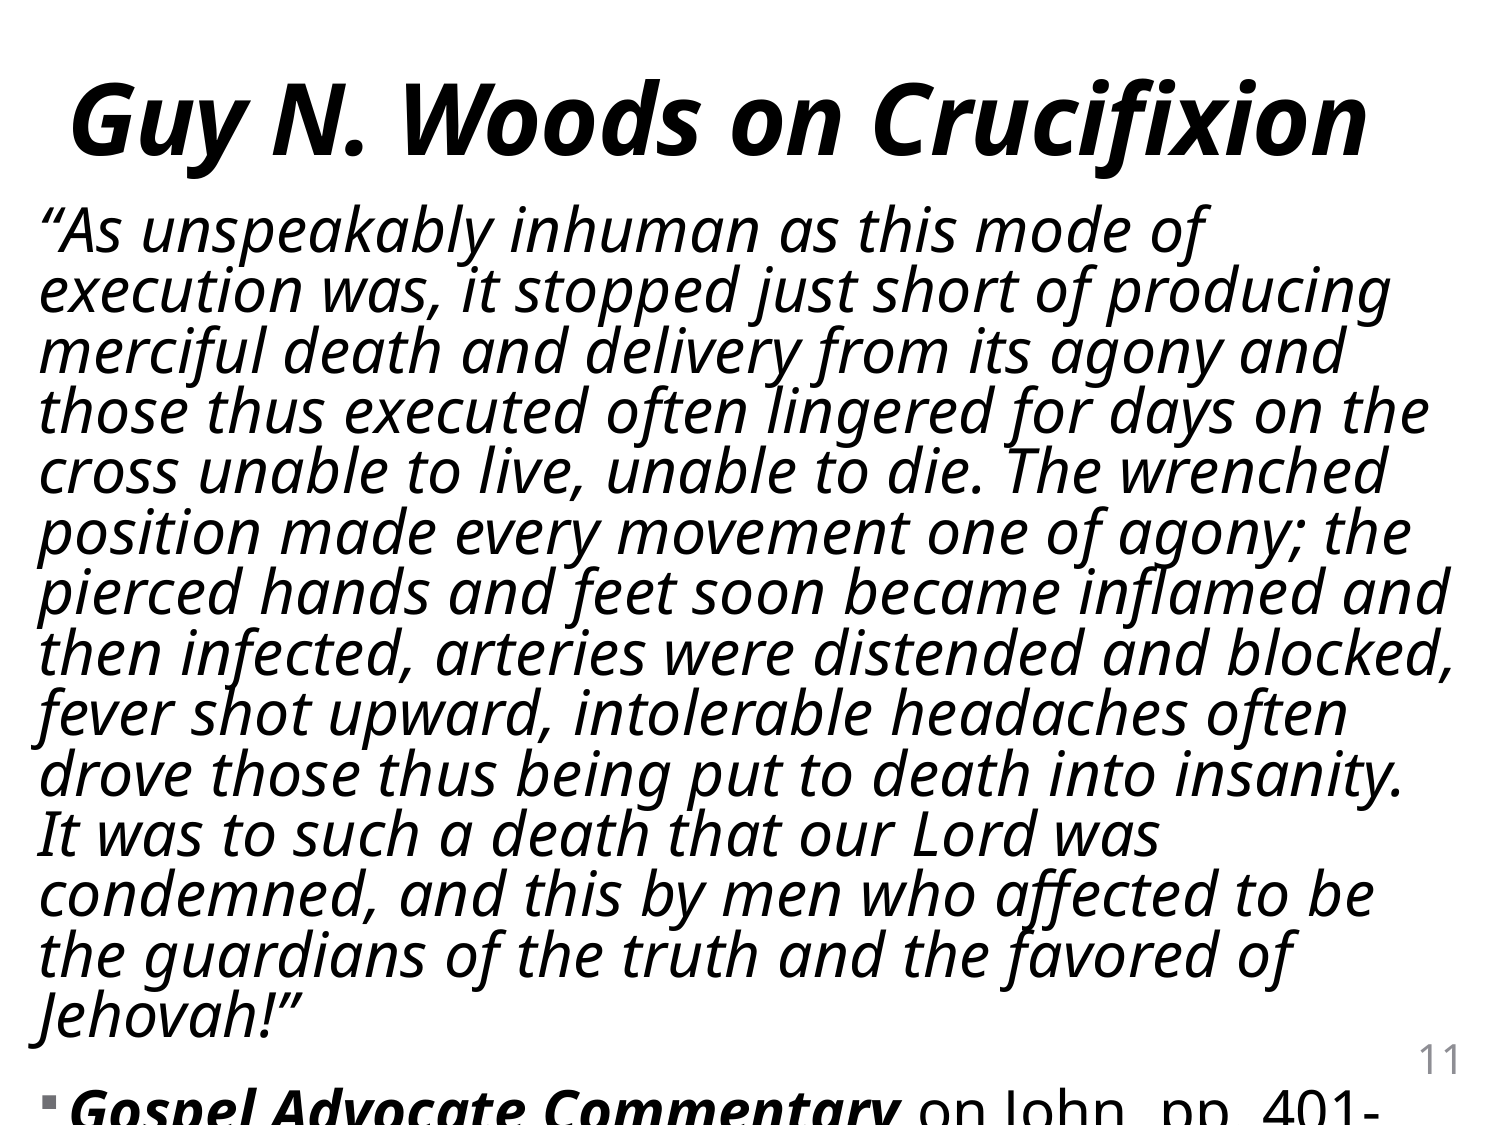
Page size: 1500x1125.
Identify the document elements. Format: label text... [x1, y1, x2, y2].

title Guy N. Woods on Crucifixion [52, 42, 1444, 185]
slide_number 11 [1384, 1012, 1498, 1110]
list “As unspeakably inhuman as this mode of execution was, it stopped just short of producing merciful death and delivery from its agony and those thus executed often lingered for days on the cross unable to live, unable to die. The wrenched position made every movement one of agony; the pierced hands and feet soon became inflamed and then infected, arteries were distended and blocked, fever shot upward, intolerable headaches often drove those thus being put to death into insanity. It was to such a death that our Lord was condemned, and this by men who affected to be the guardians of the truth and the favored of Jehovah!” Gospel Advocate Commentary on John, pp. 401- 402 [23, 196, 1477, 1114]
